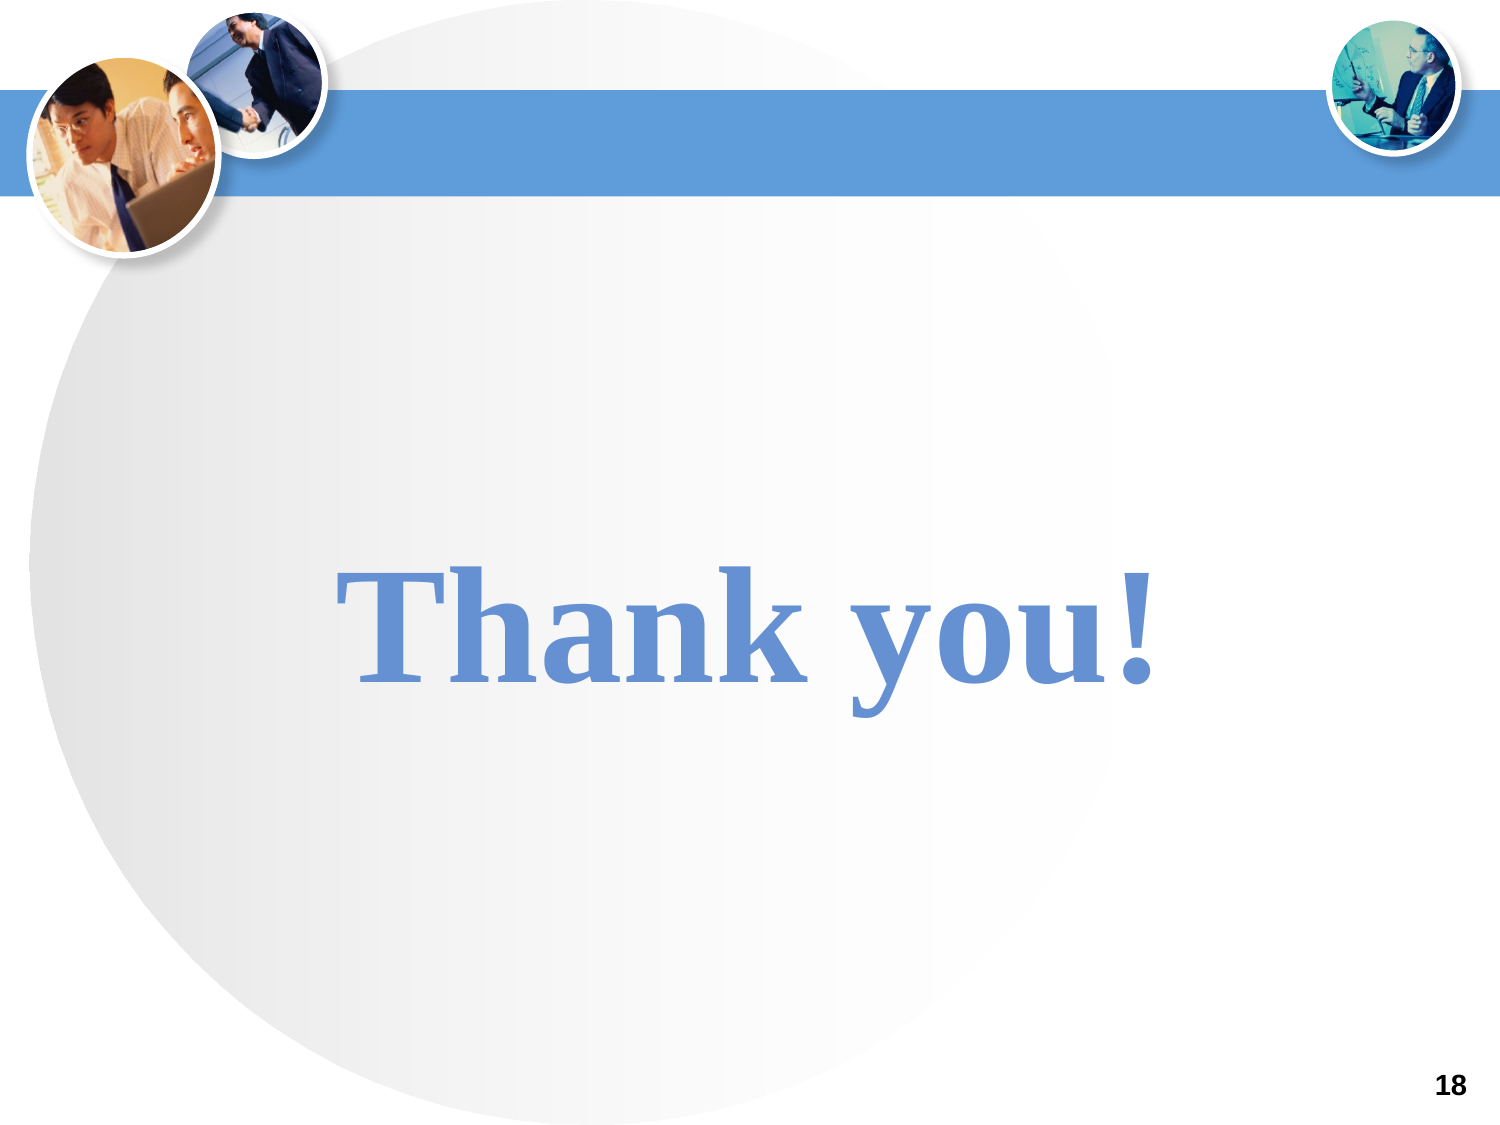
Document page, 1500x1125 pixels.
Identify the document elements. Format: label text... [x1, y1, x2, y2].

picture [1333, 21, 1455, 150]
picture [187, 13, 321, 152]
list Thank you! [88, 290, 1413, 1035]
picture [33, 58, 215, 252]
text_box 18 [1344, 1058, 1483, 1102]
